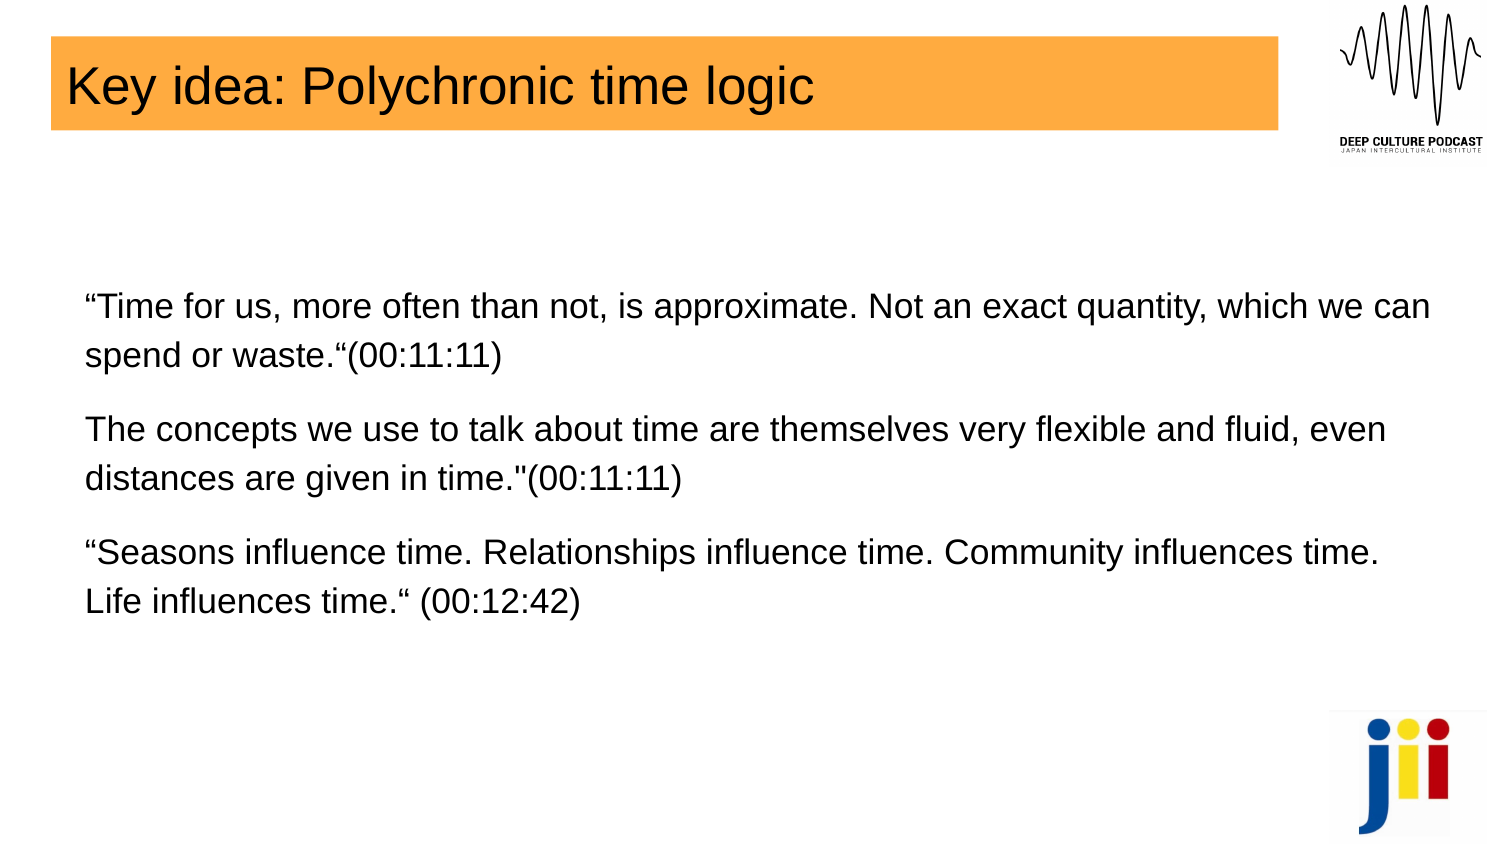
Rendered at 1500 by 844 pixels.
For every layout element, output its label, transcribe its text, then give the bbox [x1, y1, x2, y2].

list “Time for us, more often than not, is approximate. Not an exact quantity, which we can spend or waste.“(00:11:11) The concepts we use to talk about time are themselves very flexible and fluid, even distances are given in time."(00:11:11) “Seasons influence time. Relationships influence time. Community influences time. Life influences time.“ (00:12:42) [51, 231, 1449, 667]
picture [1329, 0, 1487, 168]
picture [1329, 710, 1487, 844]
title Key idea: Polychronic time logic [51, 36, 1279, 131]
